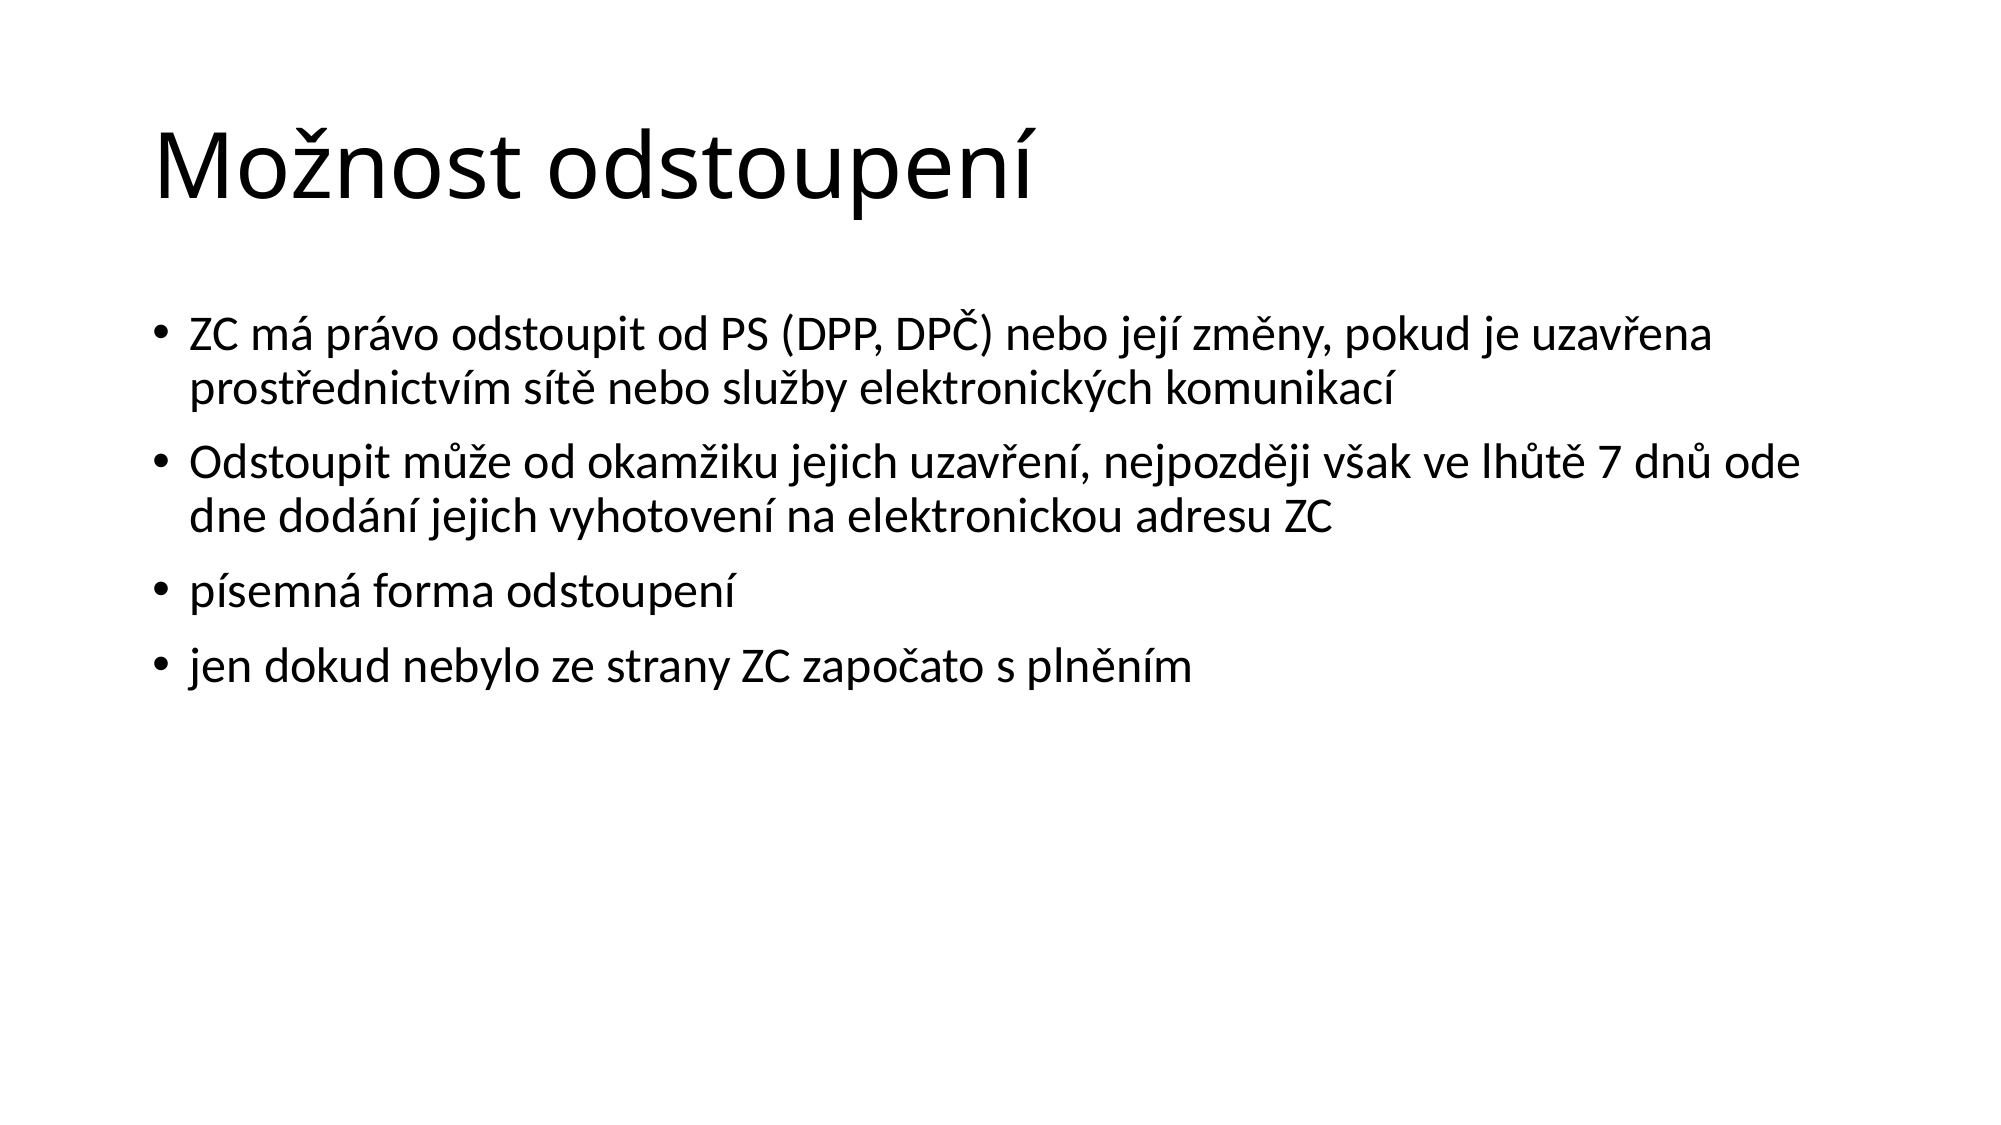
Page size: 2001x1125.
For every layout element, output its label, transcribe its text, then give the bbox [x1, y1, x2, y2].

title Možnost odstoupení [137, 59, 1863, 278]
list ZC má právo odstoupit od PS (DPP, DPČ) nebo její změny, pokud je uzavřena prostřednictvím sítě nebo služby elektronických komunikací Odstoupit může od okamžiku jejich uzavření, nejpozději však ve lhůtě 7 dnů ode dne dodání jejich vyhotovení na elektronickou adresu ZC písemná forma odstoupení jen dokud nebylo ze strany ZC započato s plněním [137, 299, 1863, 1014]
